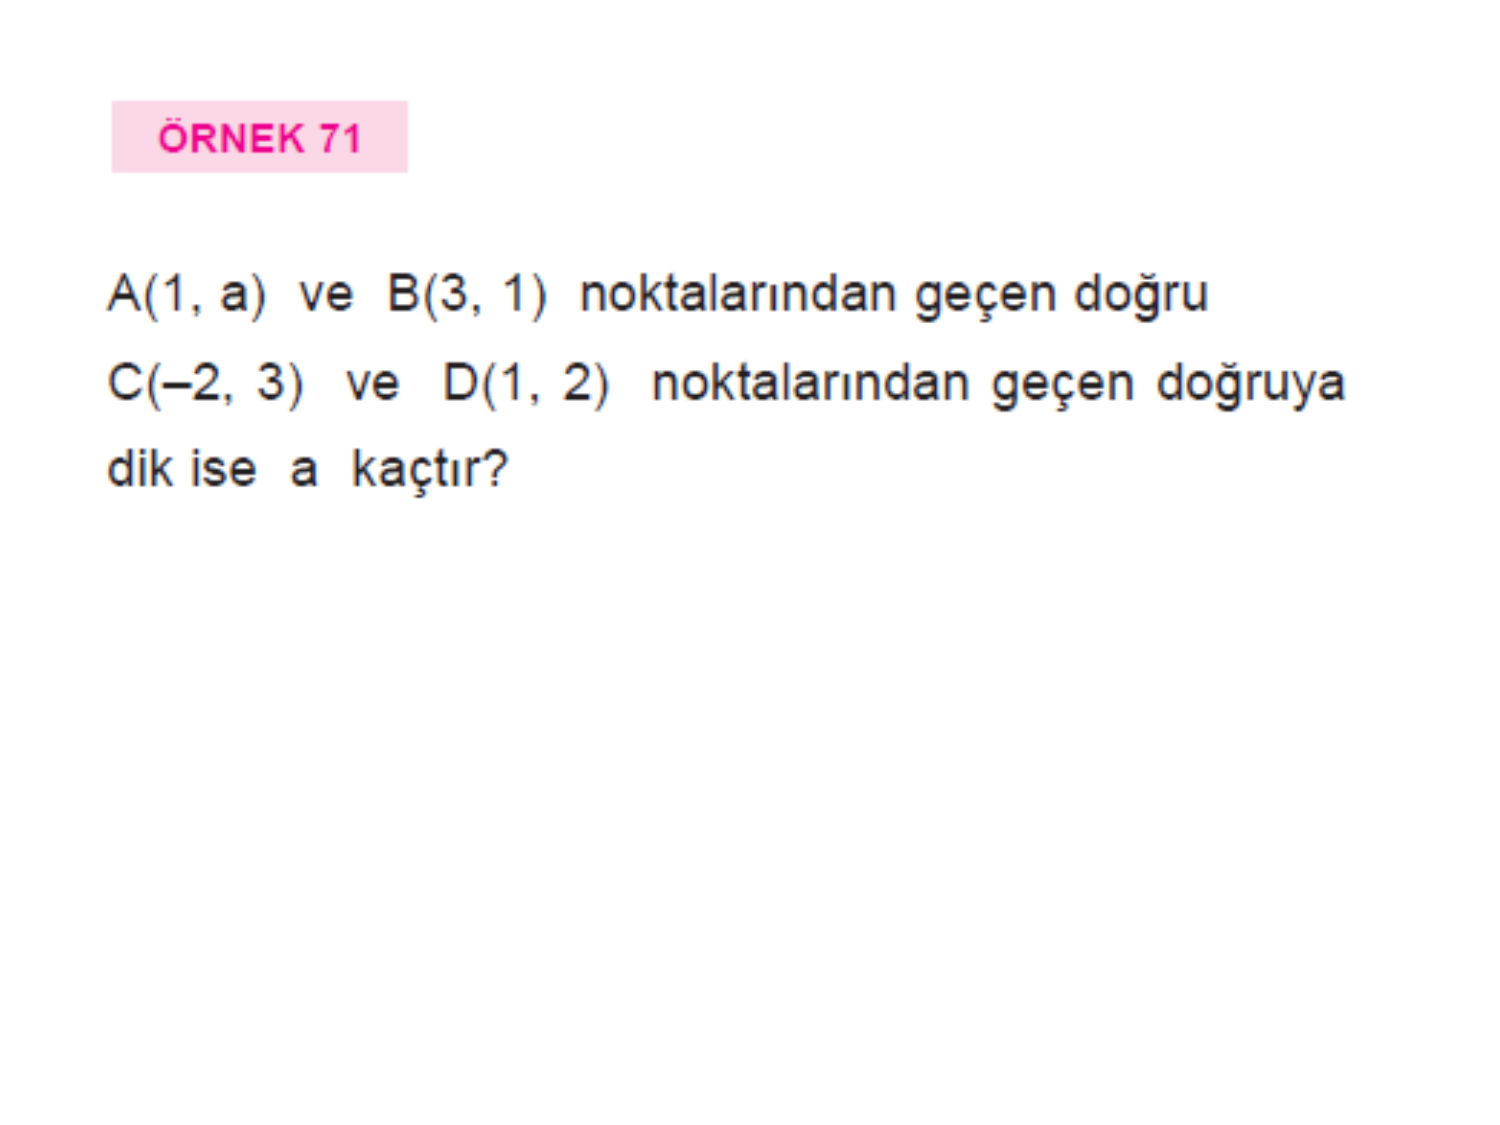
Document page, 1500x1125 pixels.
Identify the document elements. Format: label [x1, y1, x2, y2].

picture [58, 70, 1395, 536]
